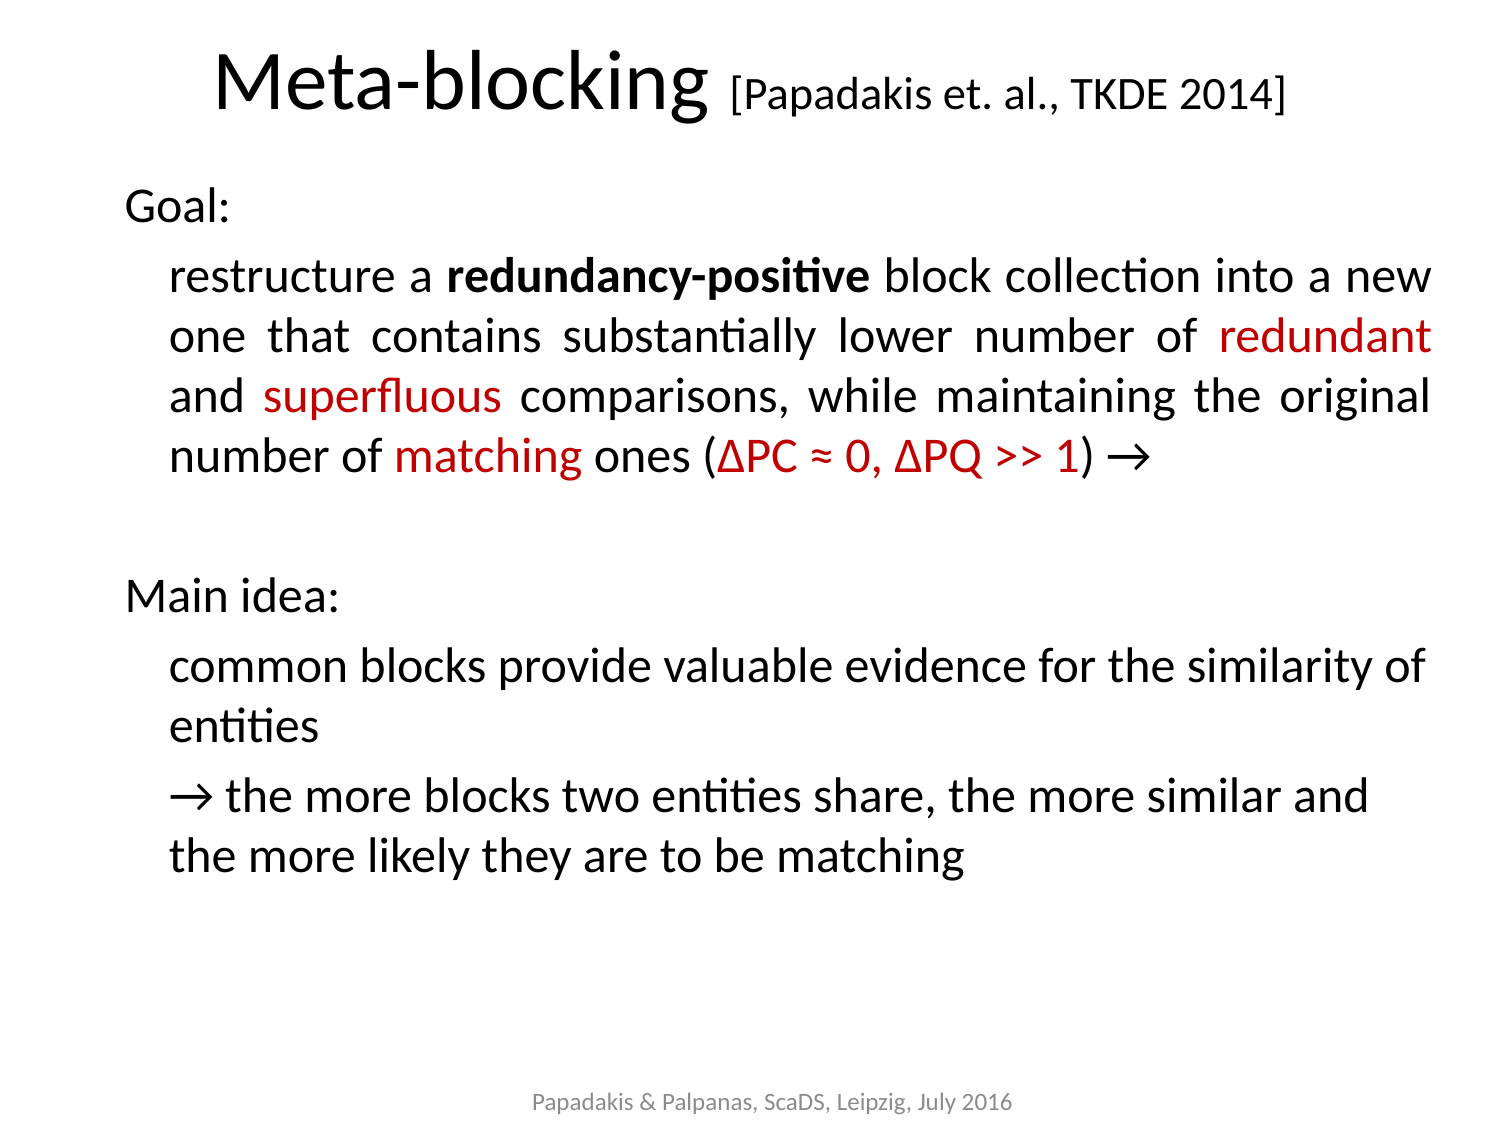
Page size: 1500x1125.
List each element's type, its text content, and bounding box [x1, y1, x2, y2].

list Goal: restructure a redundancy-positive block collection into a new one that contains substantially lower number of redundant and superfluous comparisons, while maintaining the original number of matching ones (ΔPC ≈ 0, ΔPQ >> 1) → Main idea: common blocks provide valuable evidence for the similarity of entities → the more blocks two entities share, the more similar and the more likely they are to be matching [109, 165, 1447, 1047]
footer Papadakis & Palpanas, ScaDS, Leipzig, July 2016 [512, 1070, 1034, 1125]
title Meta-blocking [Papadakis et. al., TKDE 2014] [0, 16, 1500, 135]
